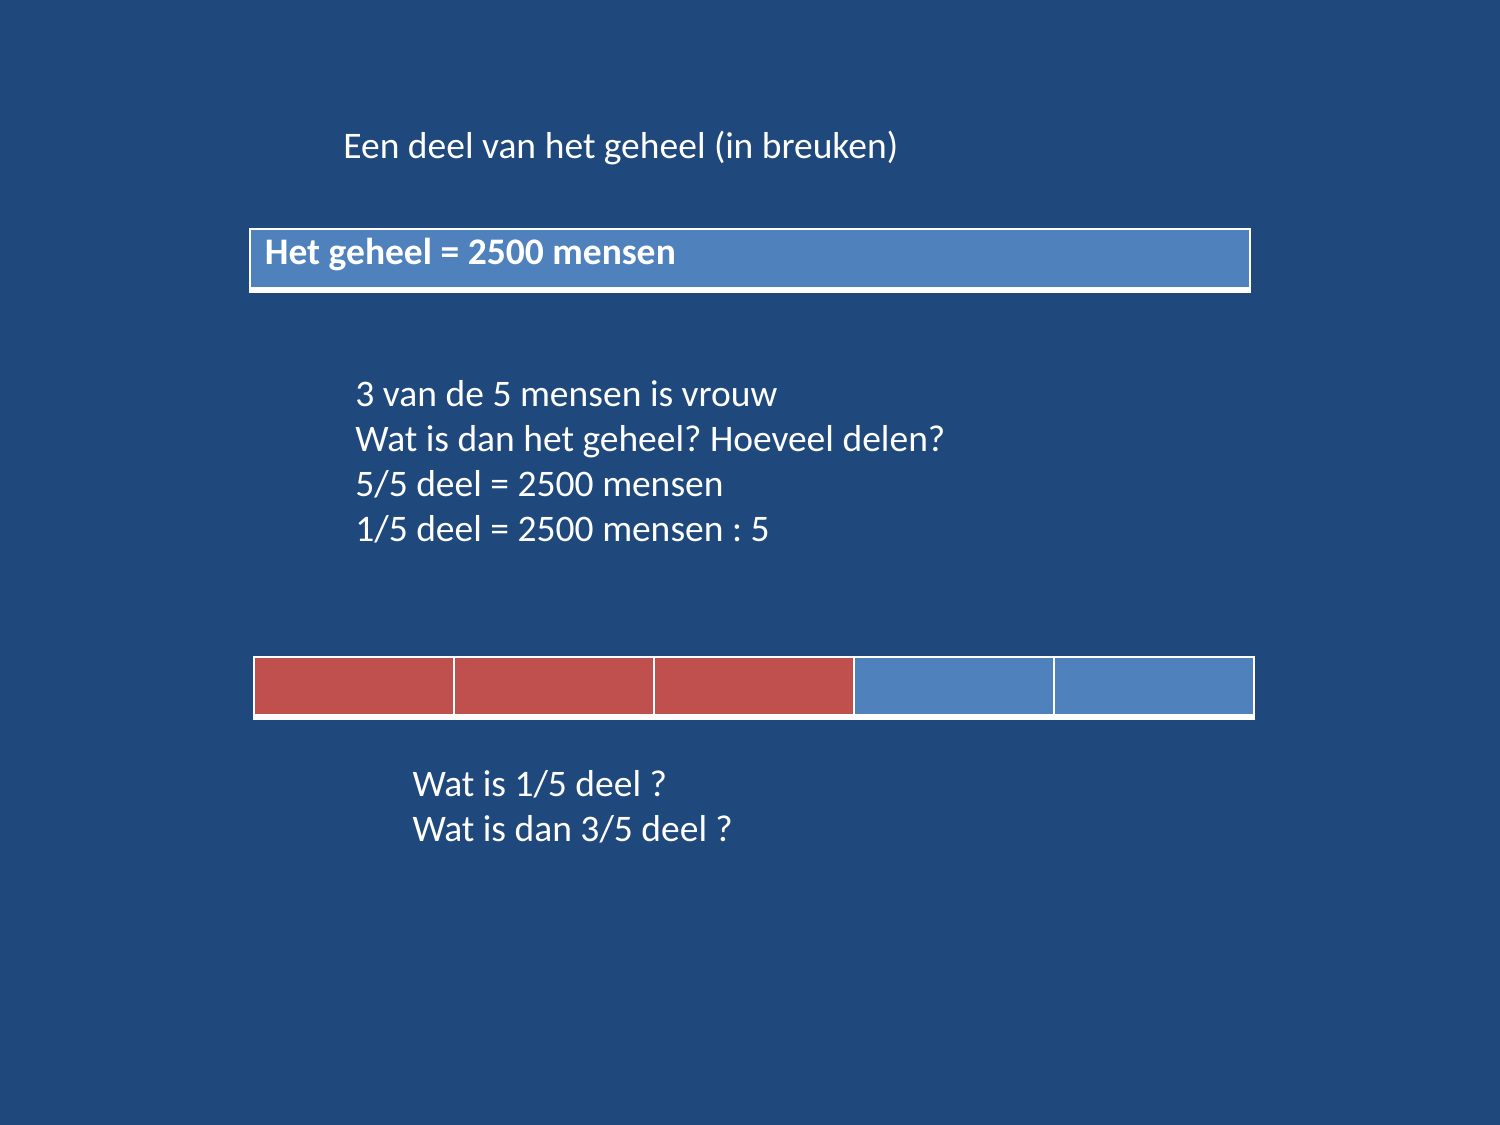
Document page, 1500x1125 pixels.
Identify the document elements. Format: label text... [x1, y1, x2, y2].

table_header [455, 658, 653, 714]
table_header [255, 658, 453, 714]
text_box 3 van de 5 mensen is vrouw Wat is dan het geheel? Hoeveel delen? 5/5 deel = 2500 mensen 1/5 deel = 2500 mensen : 5 [340, 361, 970, 557]
table_header [655, 658, 853, 714]
text_box Een deel van het geheel (in breuken) [328, 113, 923, 174]
table_header [1055, 658, 1253, 714]
text_box Wat is 1/5 deel ? Wat is dan 3/5 deel ? [397, 751, 749, 857]
table_header Het geheel = 2500 mensen [251, 230, 1249, 287]
table_header [855, 658, 1053, 714]
